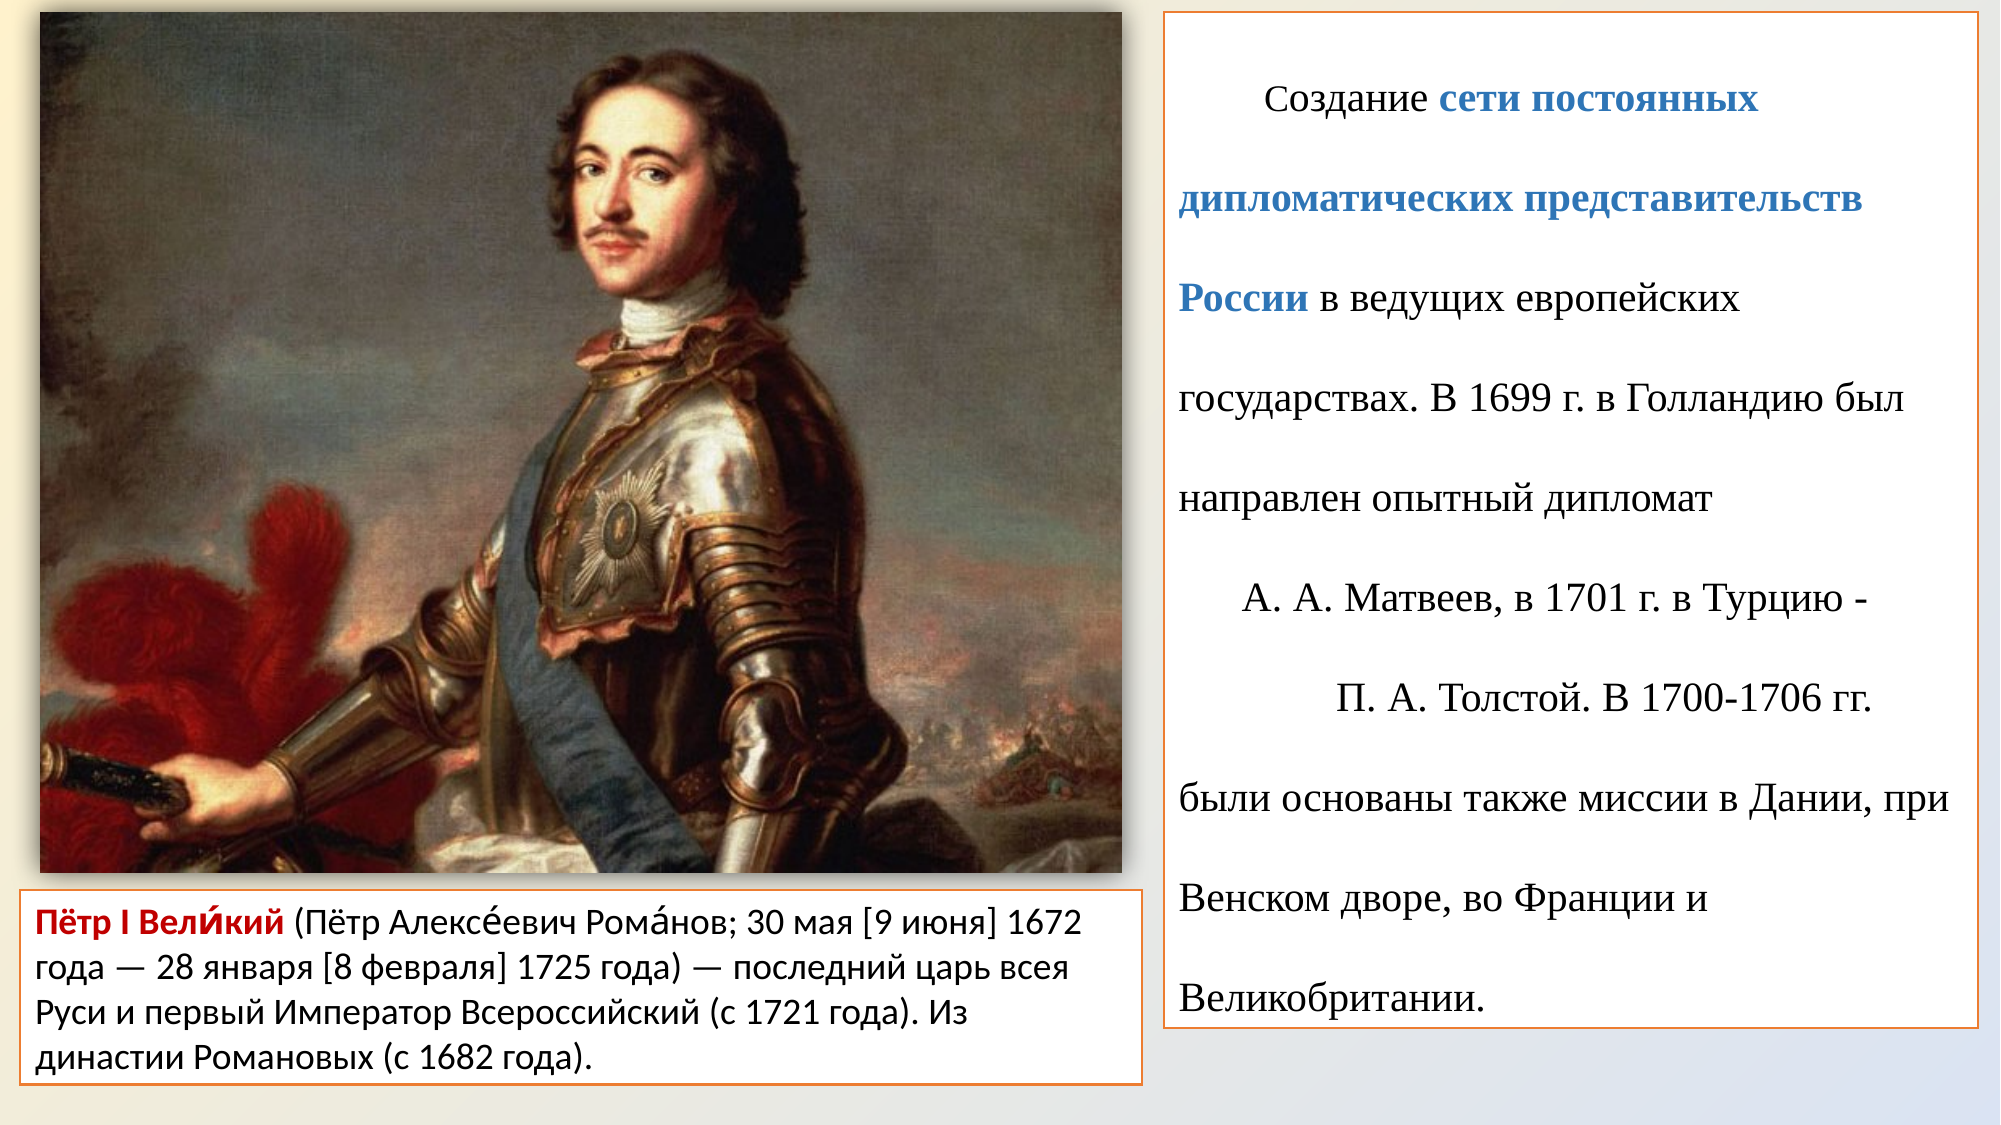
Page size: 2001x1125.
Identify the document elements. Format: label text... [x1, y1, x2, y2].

text_box Пётр I Вели́кий (Пётр Алексе́евич Рома́нов; 30 мая [9 июня] 1672 года — 28 января [8 февраля] 1725 года) — последний царь всея Руси и первый Император Всероссийский (с 1721 года). Из династии Романовых (с 1682 года). [19, 889, 1143, 1086]
picture [40, 12, 1122, 873]
text_box Создание сети постоянных дипломатических представительств России в ведущих европейских государствах. В 1699 г. в Голландию был направлен опытный дипломат А. А. Матвеев, в 1701 г. в Турцию - П. А. Толстой. В 1700-1706 гг. были основаны также миссии в Дании, при Венском дворе, во Франции и Великобритании. [1163, 11, 1979, 1029]
